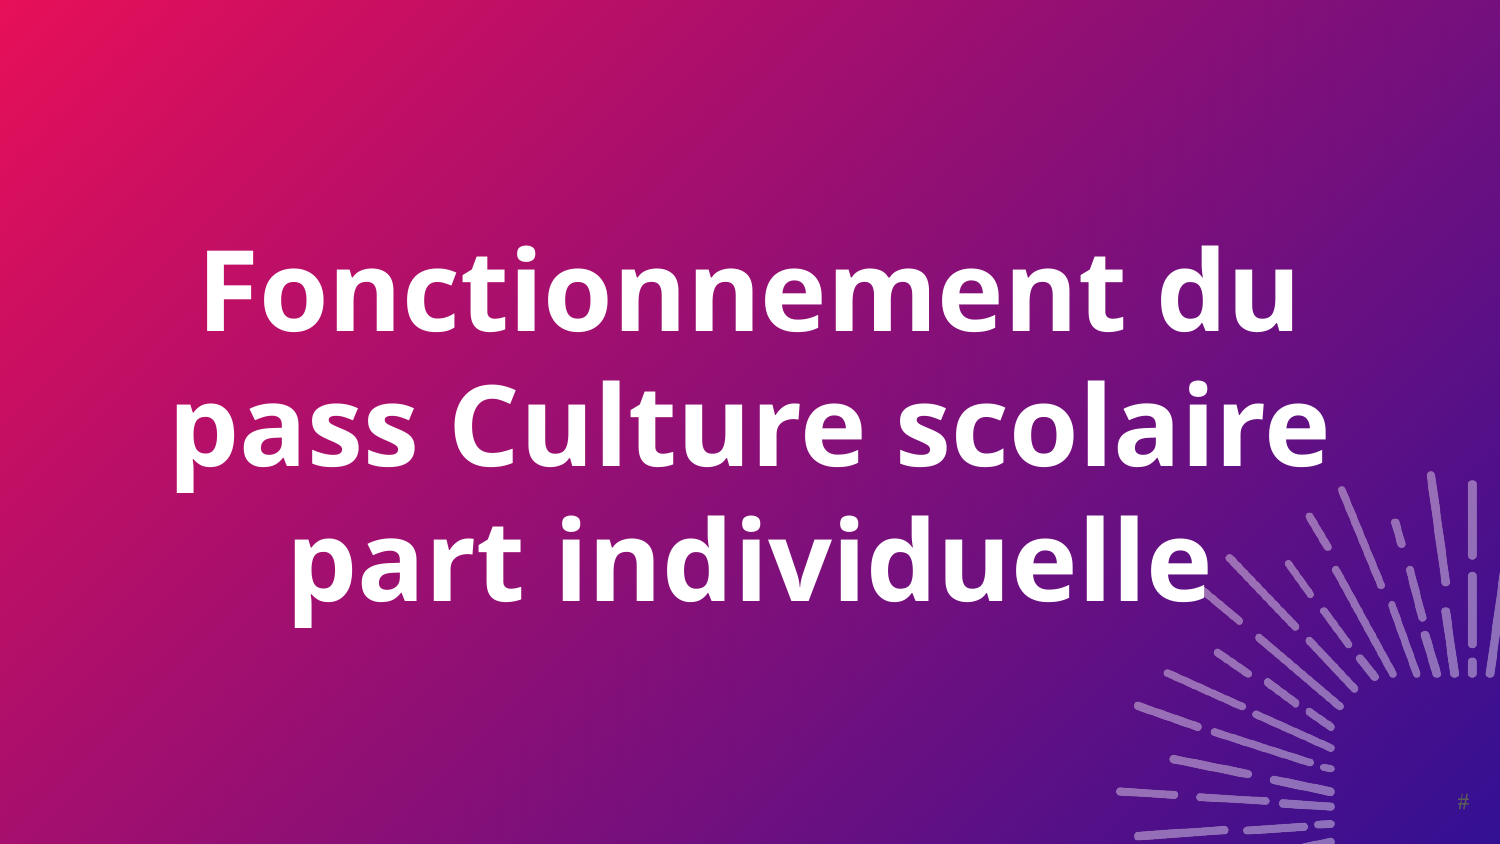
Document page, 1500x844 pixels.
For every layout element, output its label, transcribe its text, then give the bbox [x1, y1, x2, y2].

text_box Fonctionnement du pass Culture scolaire part individuelle [99, 331, 1401, 513]
picture [0, 0, 1500, 844]
